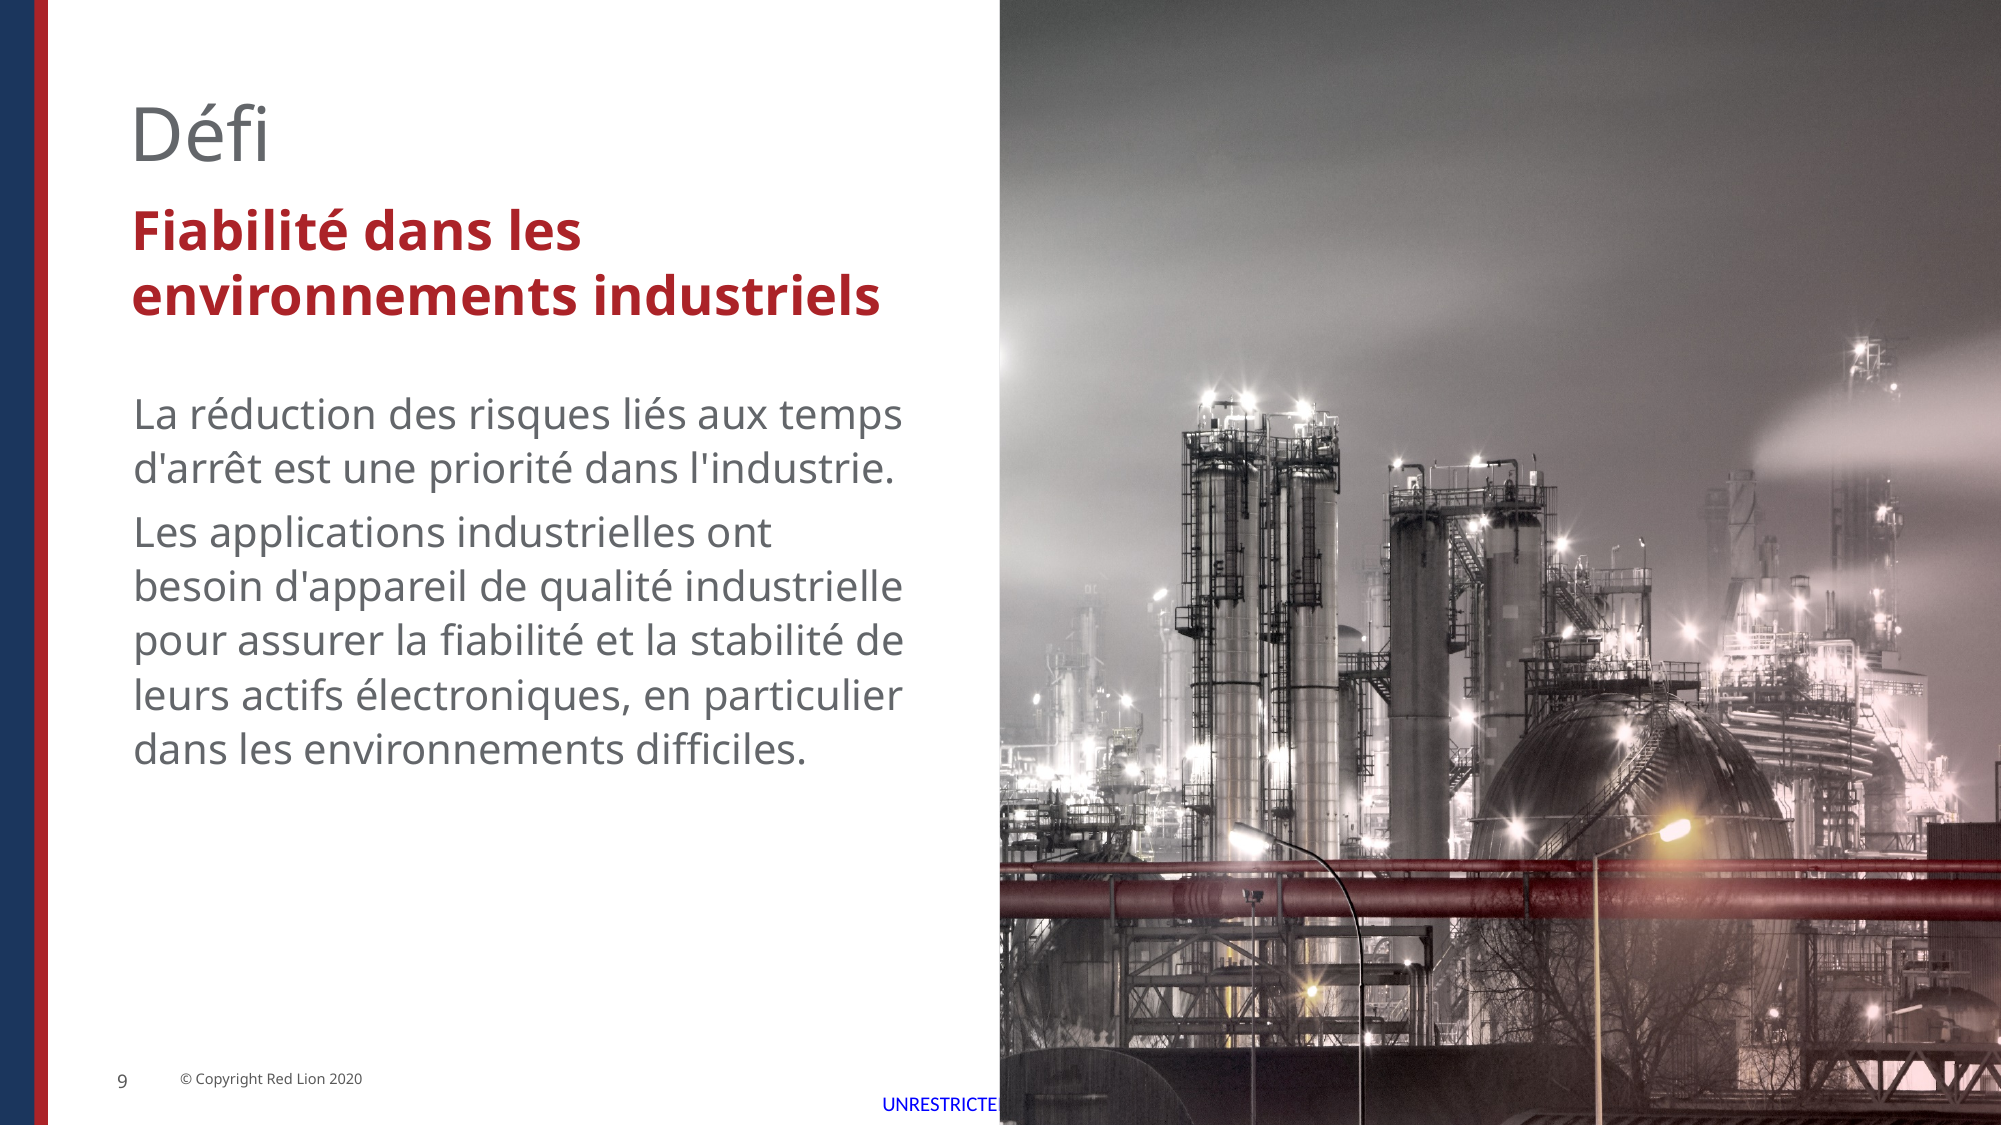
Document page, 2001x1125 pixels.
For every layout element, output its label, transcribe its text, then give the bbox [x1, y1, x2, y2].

list Fiabilité dans les environnements industriels [116, 188, 924, 268]
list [999, 0, 2000, 1125]
list La réduction des risques liés aux temps d'arrêt est une priorité dans l'industrie. Les applications industrielles ont besoin d'appareil de qualité industrielle pour assurer la fiabilité et la stabilité de leurs actifs électroniques, en particulier dans les environnements difficiles. [118, 311, 925, 1050]
list Défi [114, 0, 922, 185]
